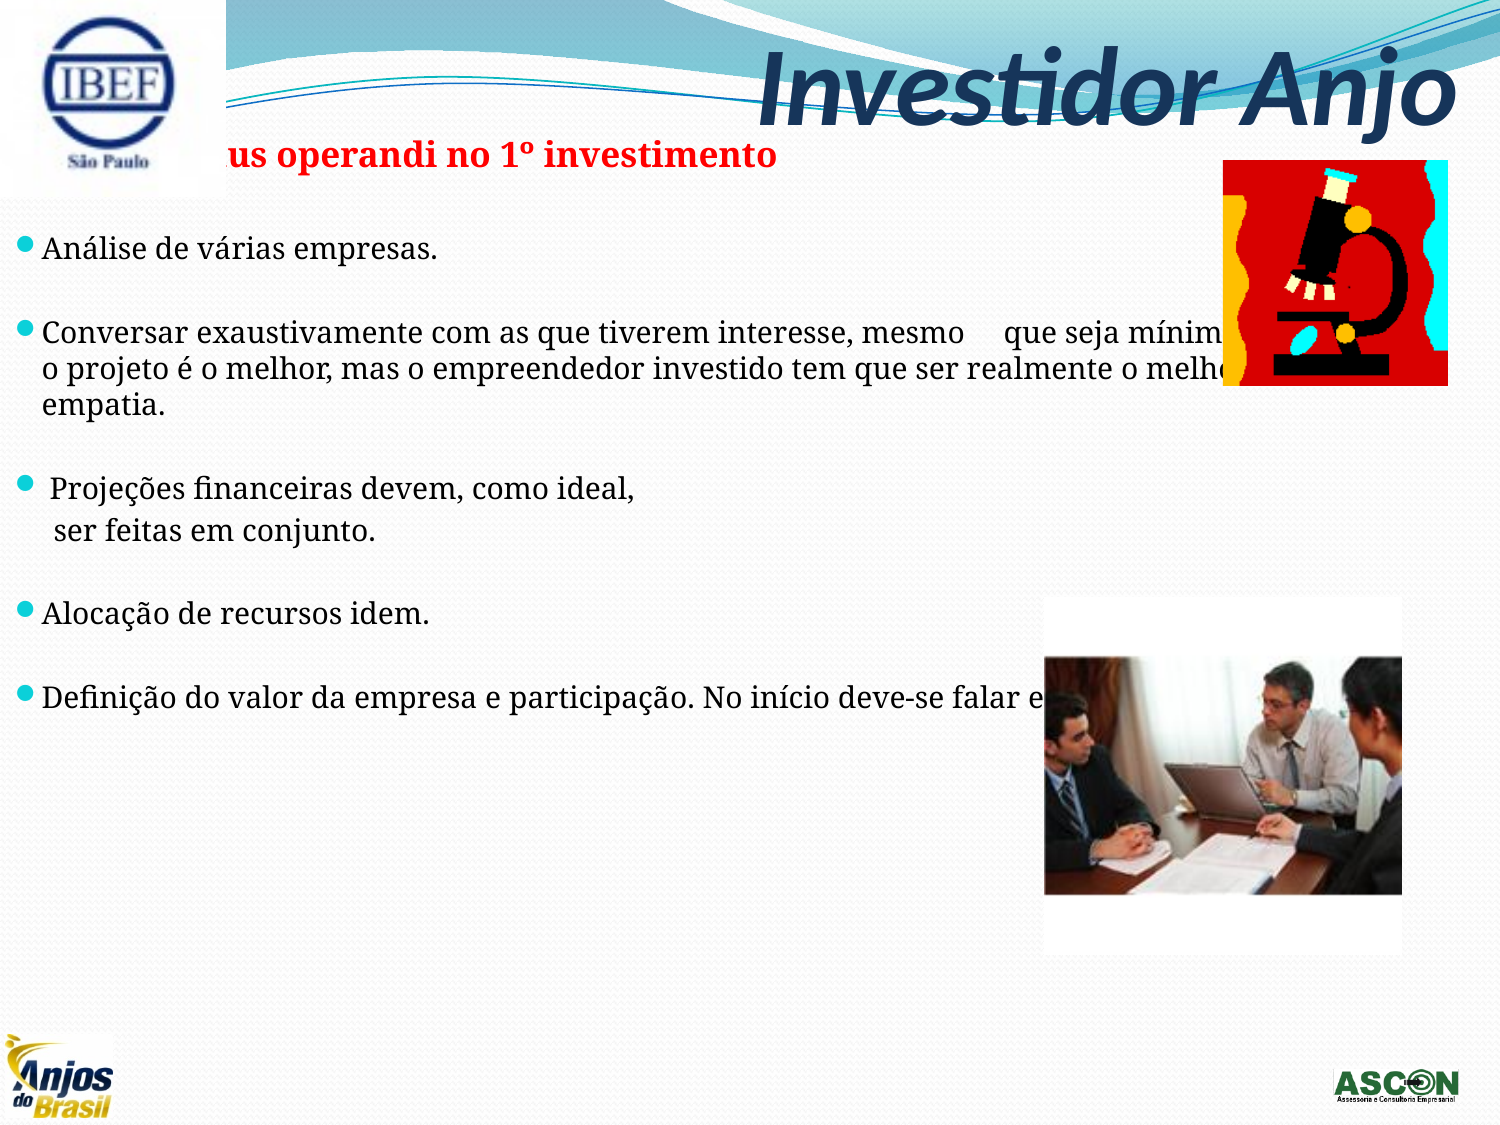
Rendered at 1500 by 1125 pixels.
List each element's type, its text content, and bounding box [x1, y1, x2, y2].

picture [1222, 160, 1449, 387]
title Investidor Anjo [231, 0, 1459, 125]
list Modus operandi no 1º investimento Análise de várias empresas. Conversar exaustivamente com as que tiverem interesse, mesmo que seja mínimo. Nem sempre o projeto é o melhor, mas o empreendedor investido tem que ser realmente o melhor. Deve haver empatia. Projeções financeiras devem, como ideal, ser feitas em conjunto. Alocação de recursos idem. Definição do valor da empresa e participação. No início deve-se falar em valores aproximados. [0, 125, 1471, 905]
picture [1044, 597, 1402, 955]
picture [1333, 1069, 1459, 1107]
picture [0, 0, 226, 197]
picture [5, 1034, 113, 1118]
